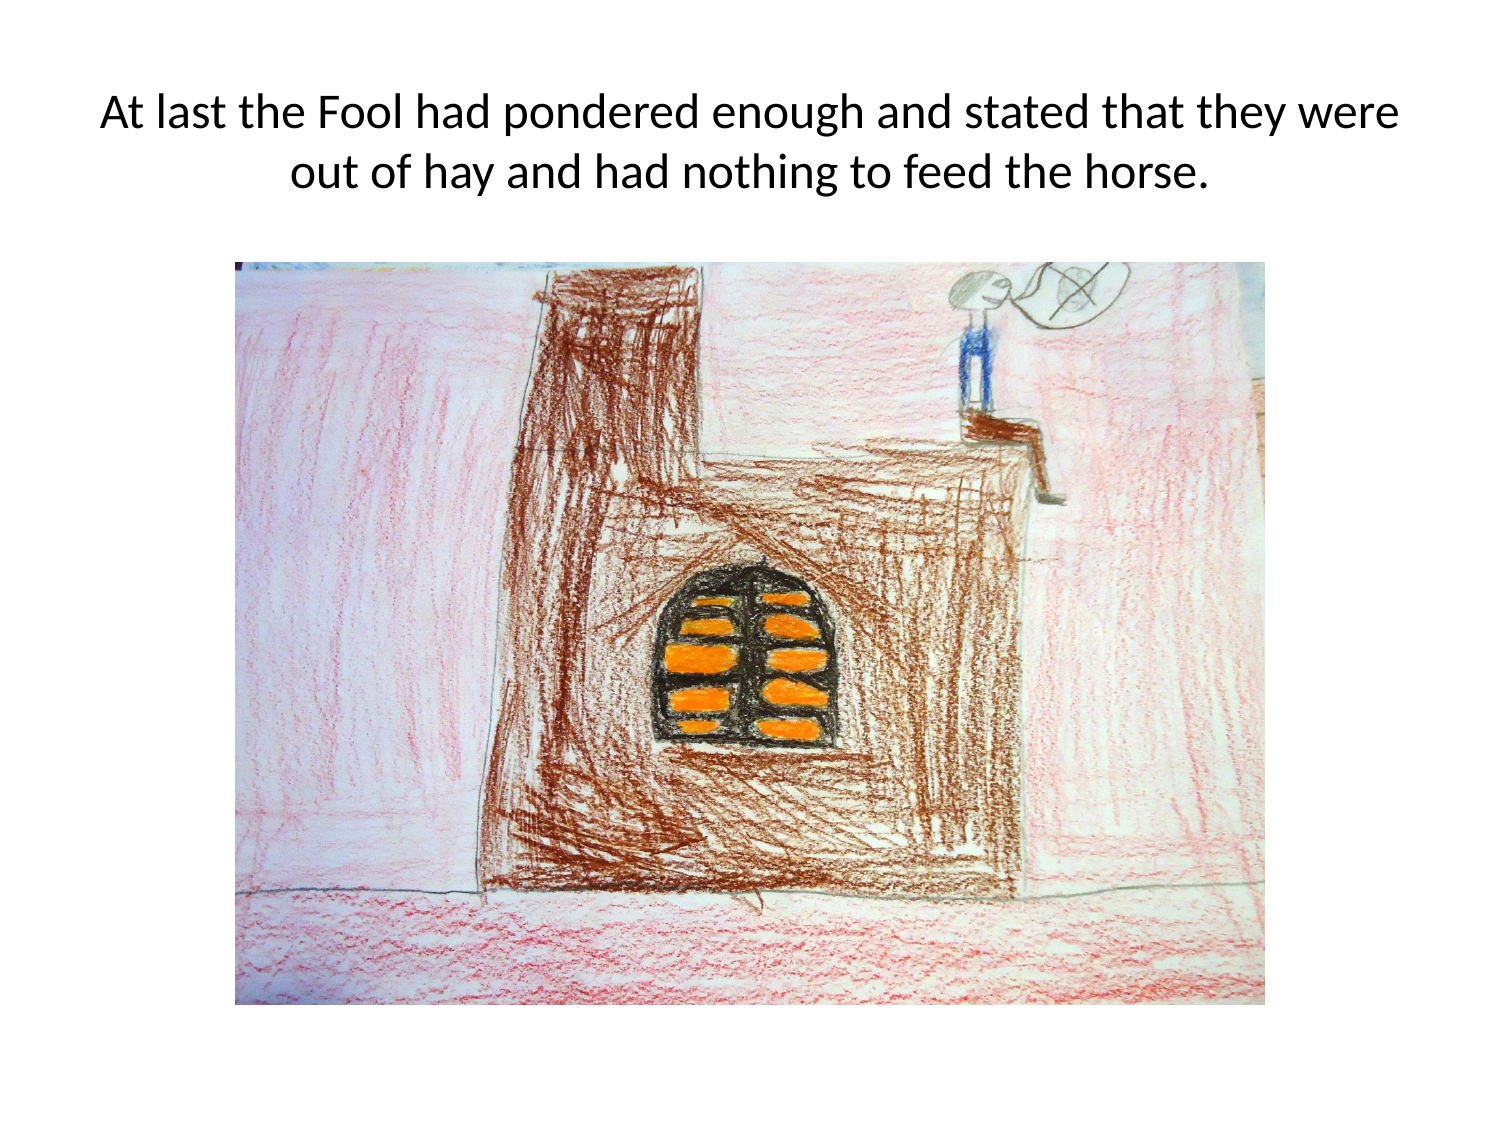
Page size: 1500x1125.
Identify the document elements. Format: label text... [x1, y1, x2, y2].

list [234, 262, 1265, 1006]
title At last the Fool had pondered enough and stated that they were out of hay and had nothing to feed the horse. [75, 45, 1425, 233]
